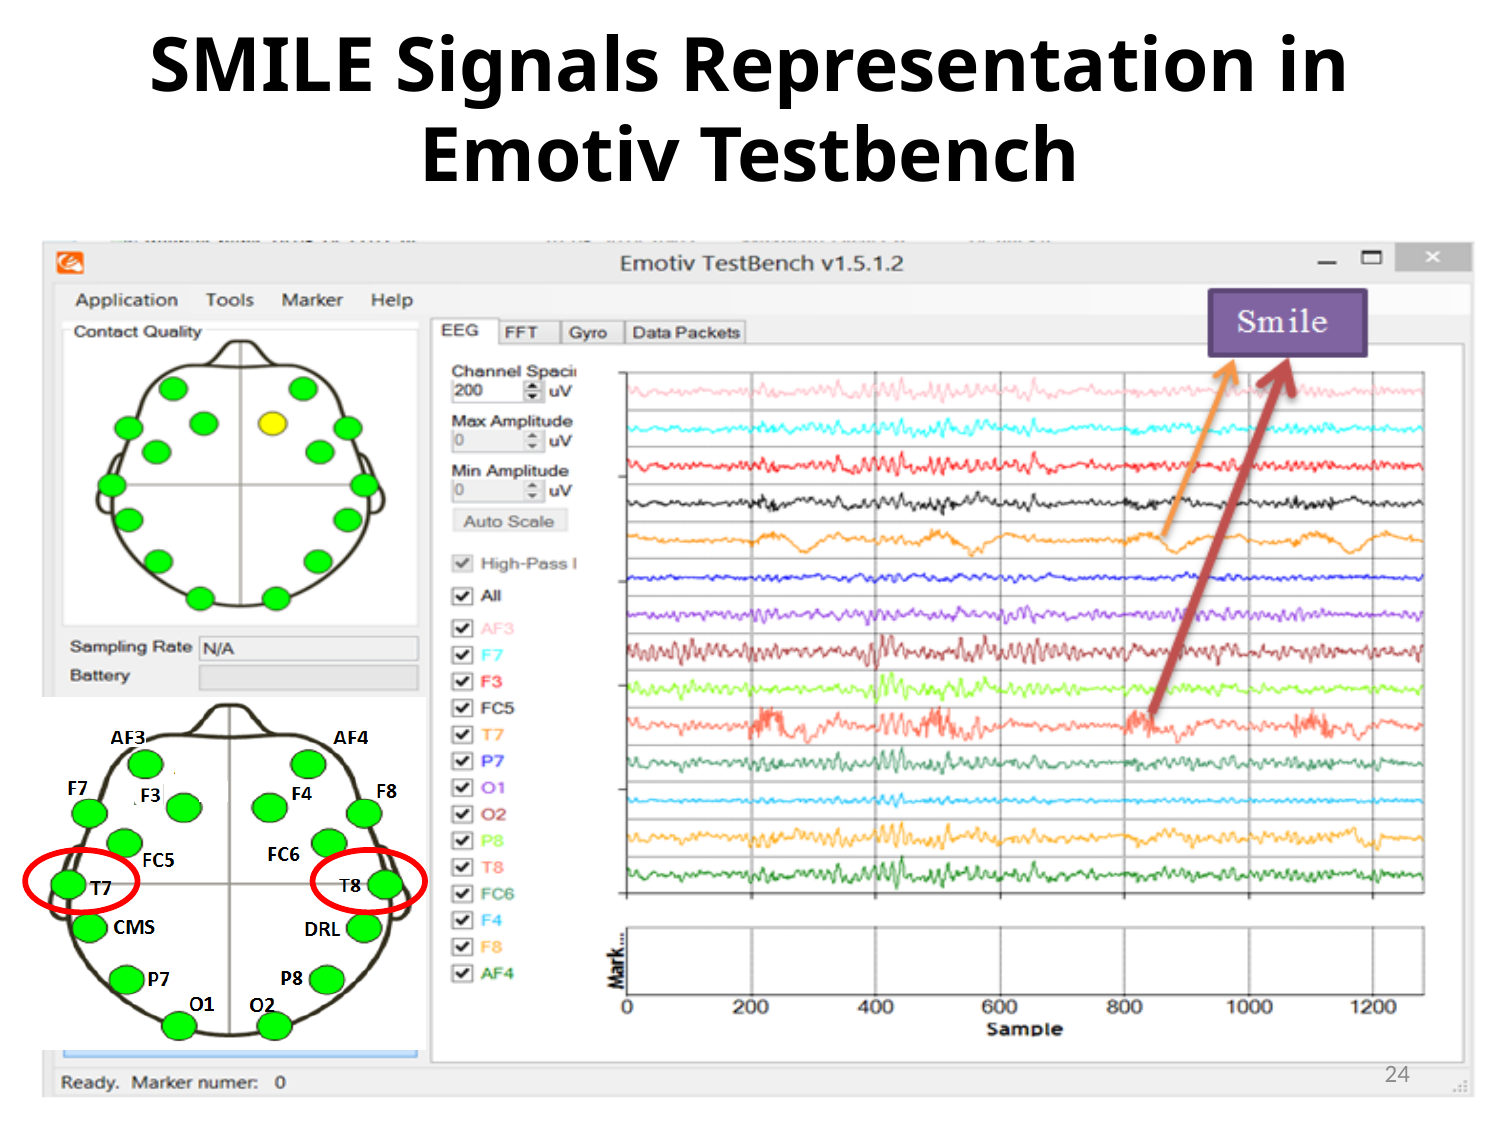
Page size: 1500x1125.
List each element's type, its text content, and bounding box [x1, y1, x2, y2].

title SMILE Signals Representation in Emotiv Testbench [41, 12, 1459, 200]
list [14, 224, 1500, 1123]
picture [26, 696, 426, 1051]
